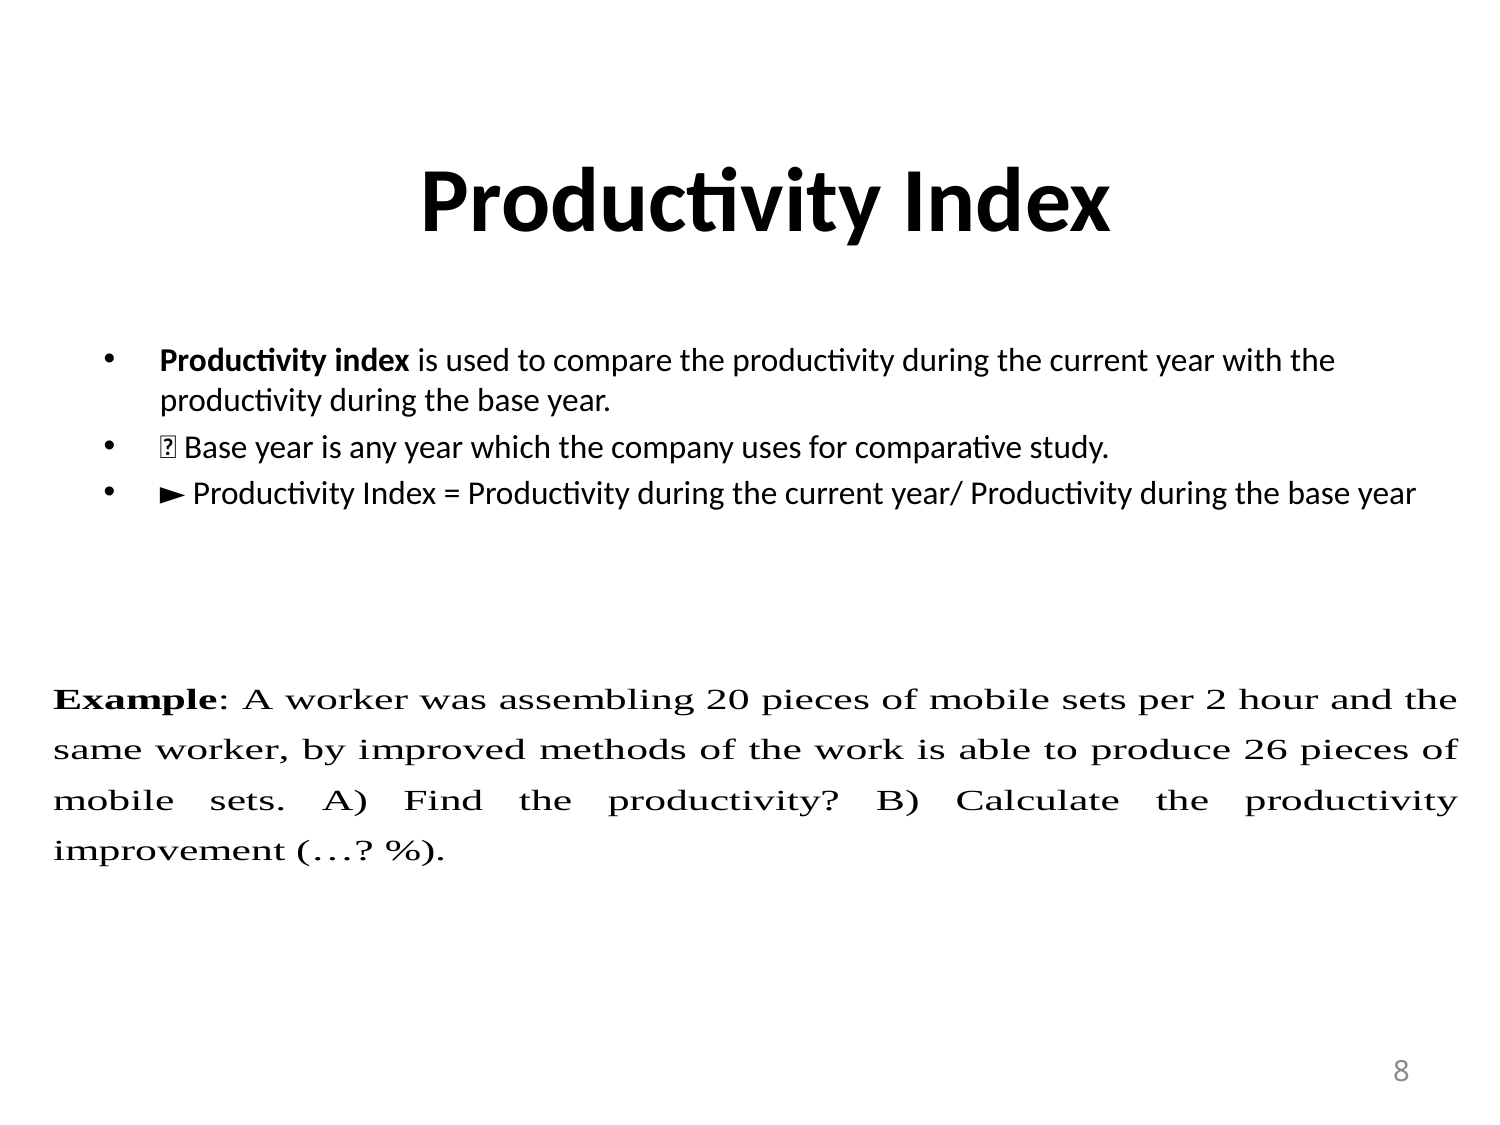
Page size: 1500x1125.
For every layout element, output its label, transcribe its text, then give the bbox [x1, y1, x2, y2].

title Productivity Index [264, 101, 1270, 289]
slide_number 8 [1074, 1042, 1425, 1103]
list Productivity index is used to compare the productivity during the current year with the productivity during the base year.  Base year is any year which the company uses for comparative study. ► Productivity Index = Productivity during the current year/ Productivity during the base year [88, 331, 1469, 610]
picture [52, 682, 1460, 906]
